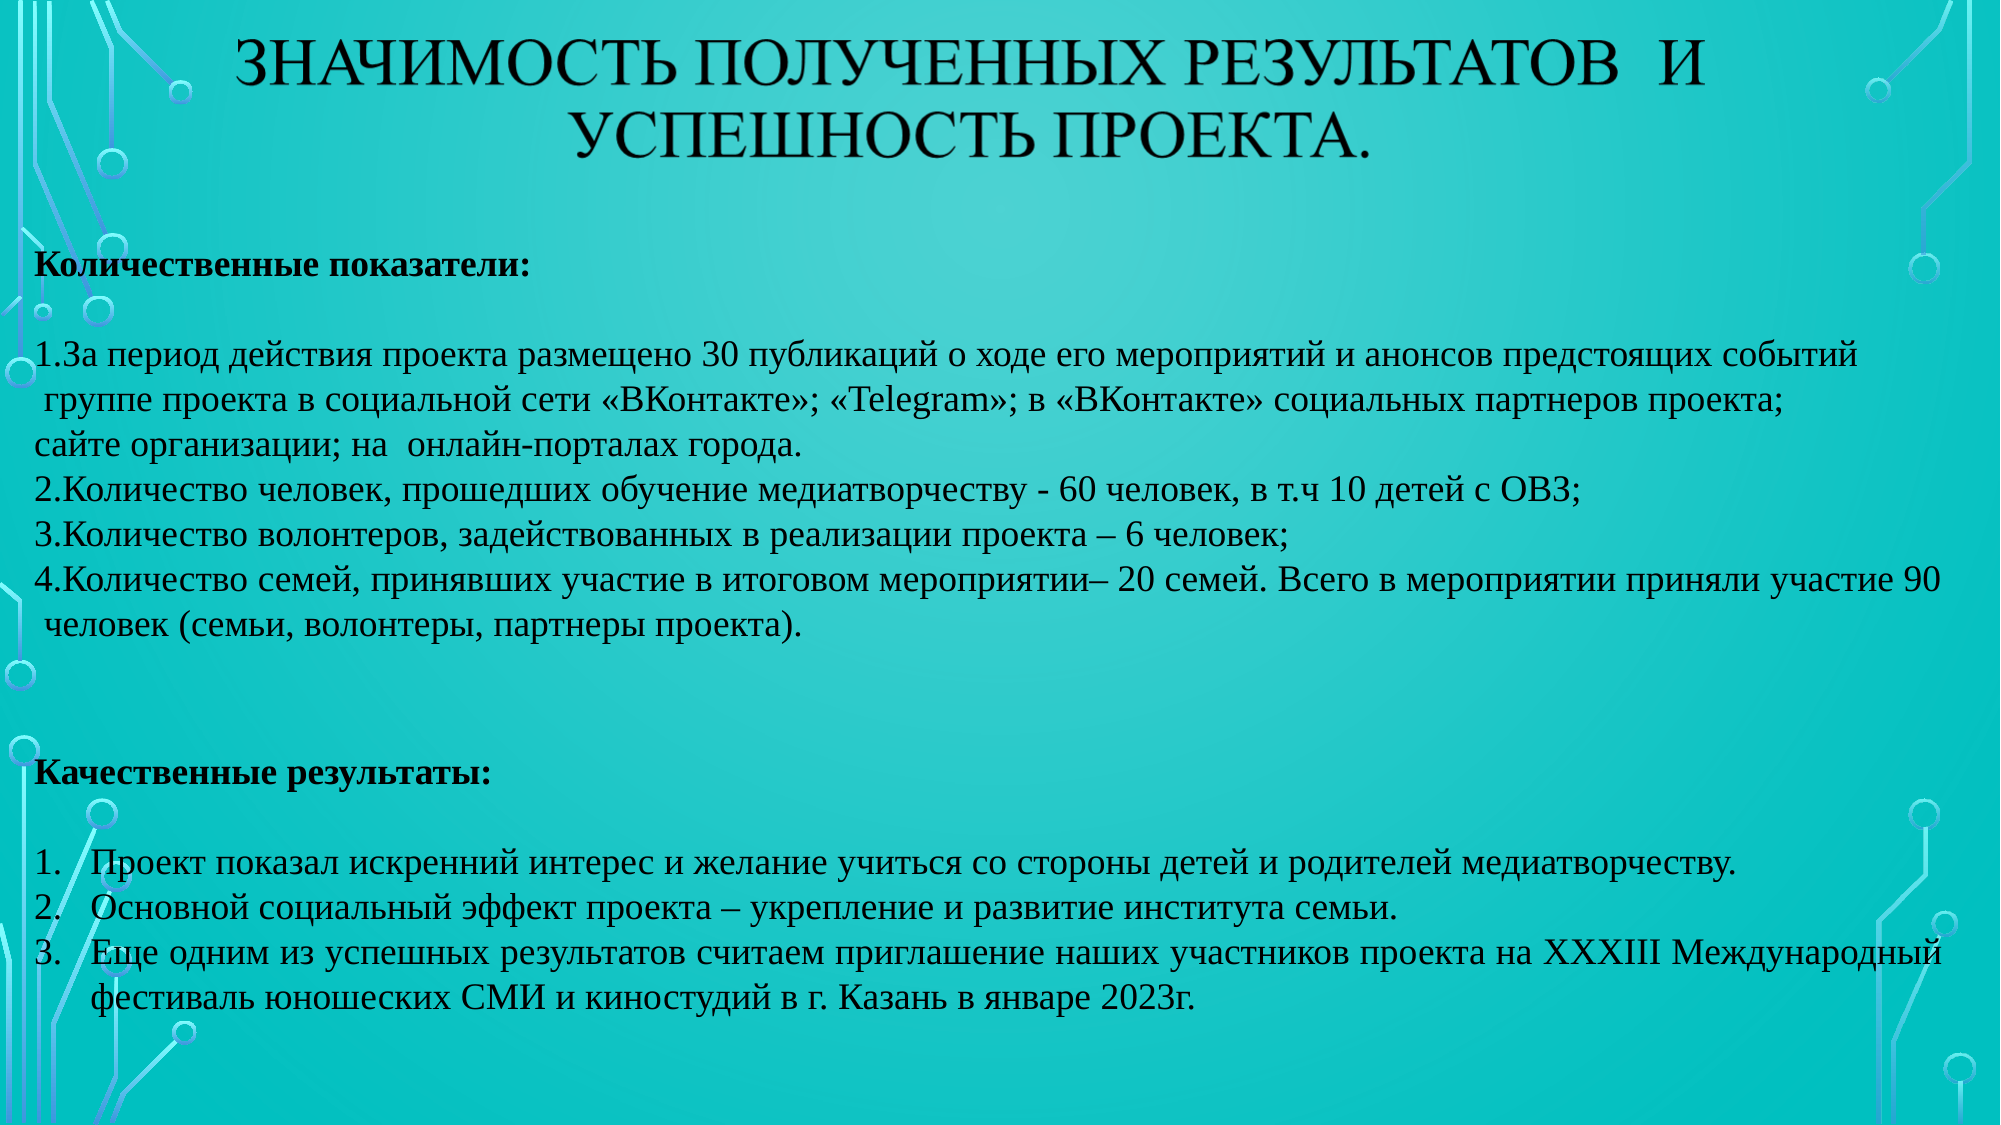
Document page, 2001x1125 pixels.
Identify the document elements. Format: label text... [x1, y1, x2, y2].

picture [158, 0, 1784, 214]
text_box Качественные результаты: Проект показал искренний интерес и желание учиться со стороны детей и родителей медиатворчеству. Основной социальный эффект проекта – укрепление и развитие института семьи. Еще одним из успешных результатов считаем приглашение наших участников проекта на XXXIII Международный фестиваль юношеских СМИ и киностудий в г. Казань в январе 2023г. [19, 739, 1960, 1025]
text_box Количественные показатели: 1.За период действия проекта размещено 30 публикаций о ходе его мероприятий и анонсов предстоящих событий группе проекта в социальной сети «ВКонтакте»; «Telegram»; в «ВКонтакте» социальных партнеров проекта; сайте организации; на онлайн-порталах города. 2.Количество человек, прошедших обучение медиатворчеству - 60 человек, в т.ч 10 детей с ОВЗ; 3.Количество волонтеров, задействованных в реализации проекта – 6 человек; 4.Количество семей, принявших участие в итоговом мероприятии– 20 семей. Всего в мероприятии приняли участие 90 человек (семьи, волонтеры, партнеры проекта). [19, 231, 1960, 739]
